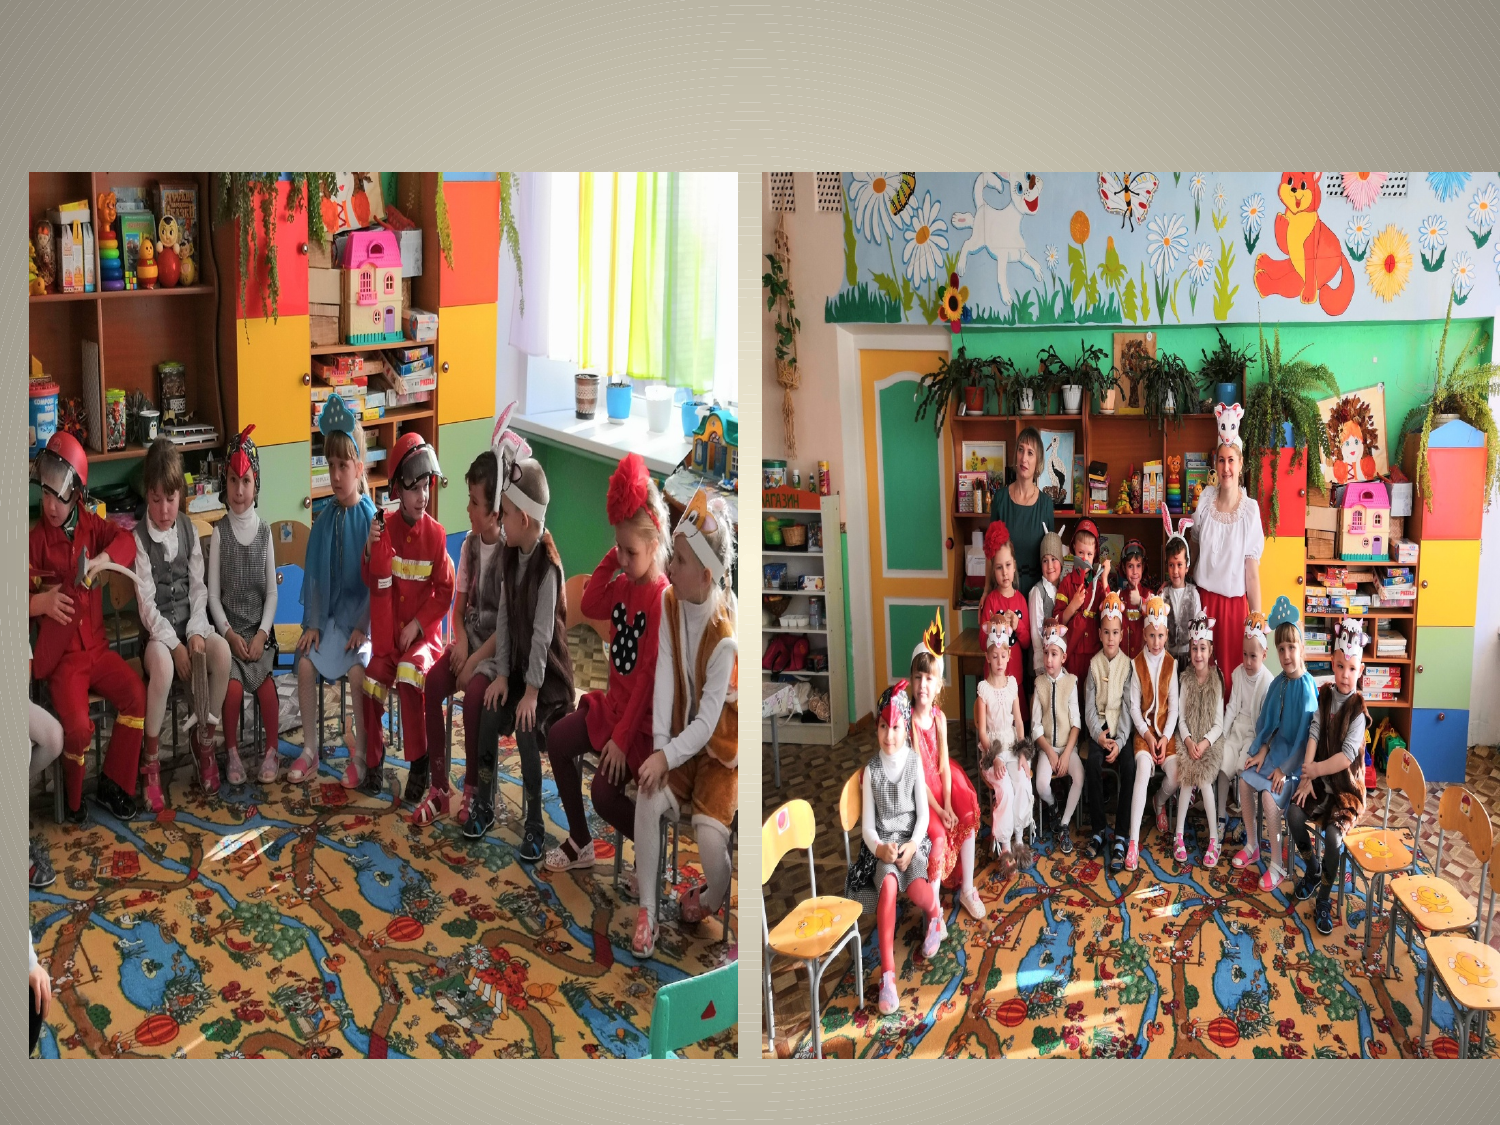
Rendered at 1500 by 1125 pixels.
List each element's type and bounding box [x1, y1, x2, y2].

list [29, 172, 738, 1059]
list [762, 172, 1500, 1059]
